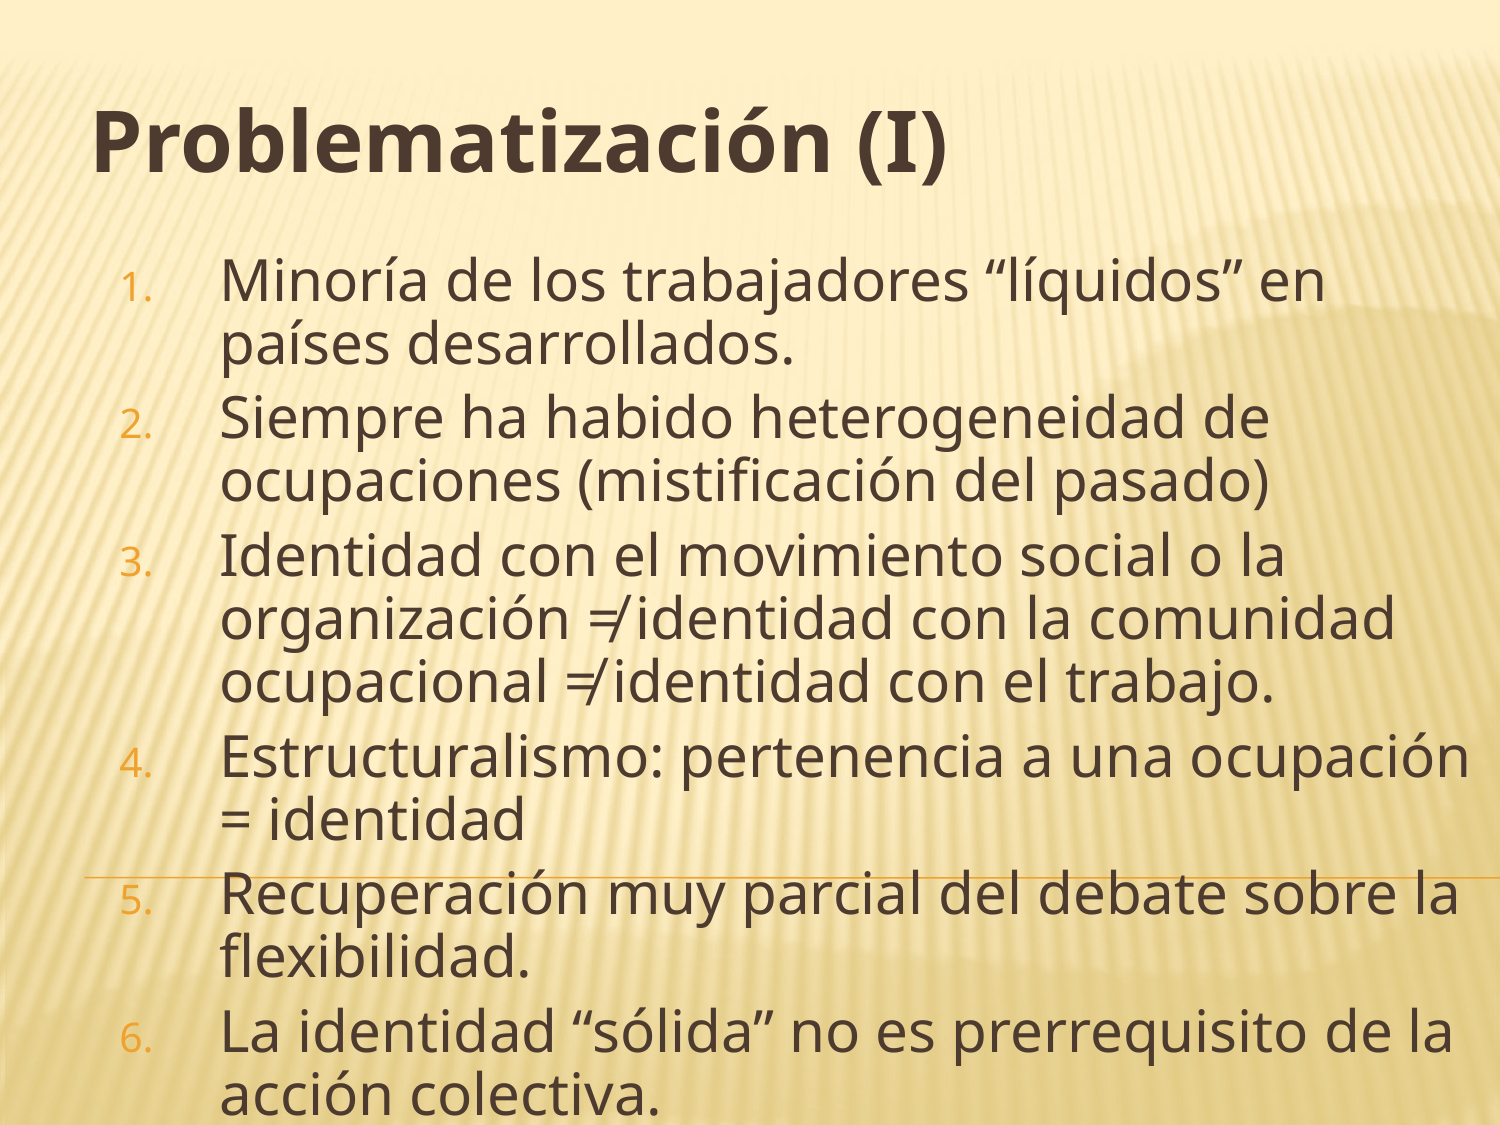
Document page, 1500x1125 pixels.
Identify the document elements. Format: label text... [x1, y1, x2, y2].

list Minoría de los trabajadores “líquidos” en países desarrollados. Siempre ha habido heterogeneidad de ocupaciones (mistificación del pasado) Identidad con el movimiento social o la organización ≠ identidad con la comunidad ocupacional ≠ identidad con el trabajo. Estructuralismo: pertenencia a una ocupación = identidad Recuperación muy parcial del debate sobre la flexibilidad. La identidad “sólida” no es prerrequisito de la acción colectiva. [104, 243, 1500, 1052]
title Problematización (I) [75, 45, 1425, 233]
